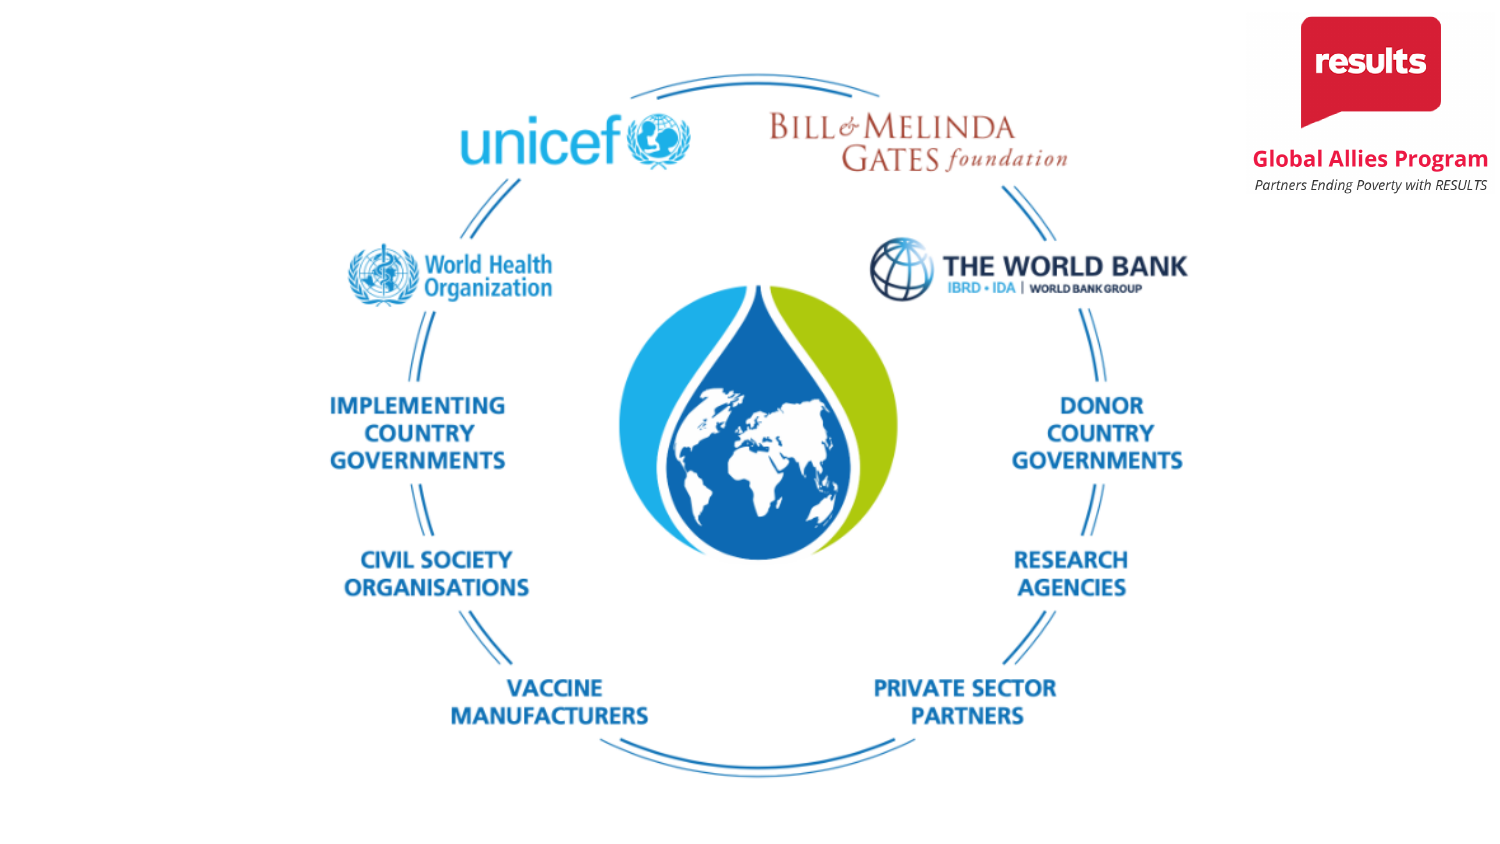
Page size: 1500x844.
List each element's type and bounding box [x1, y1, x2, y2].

picture [1246, 12, 1495, 194]
picture [279, 29, 1221, 814]
